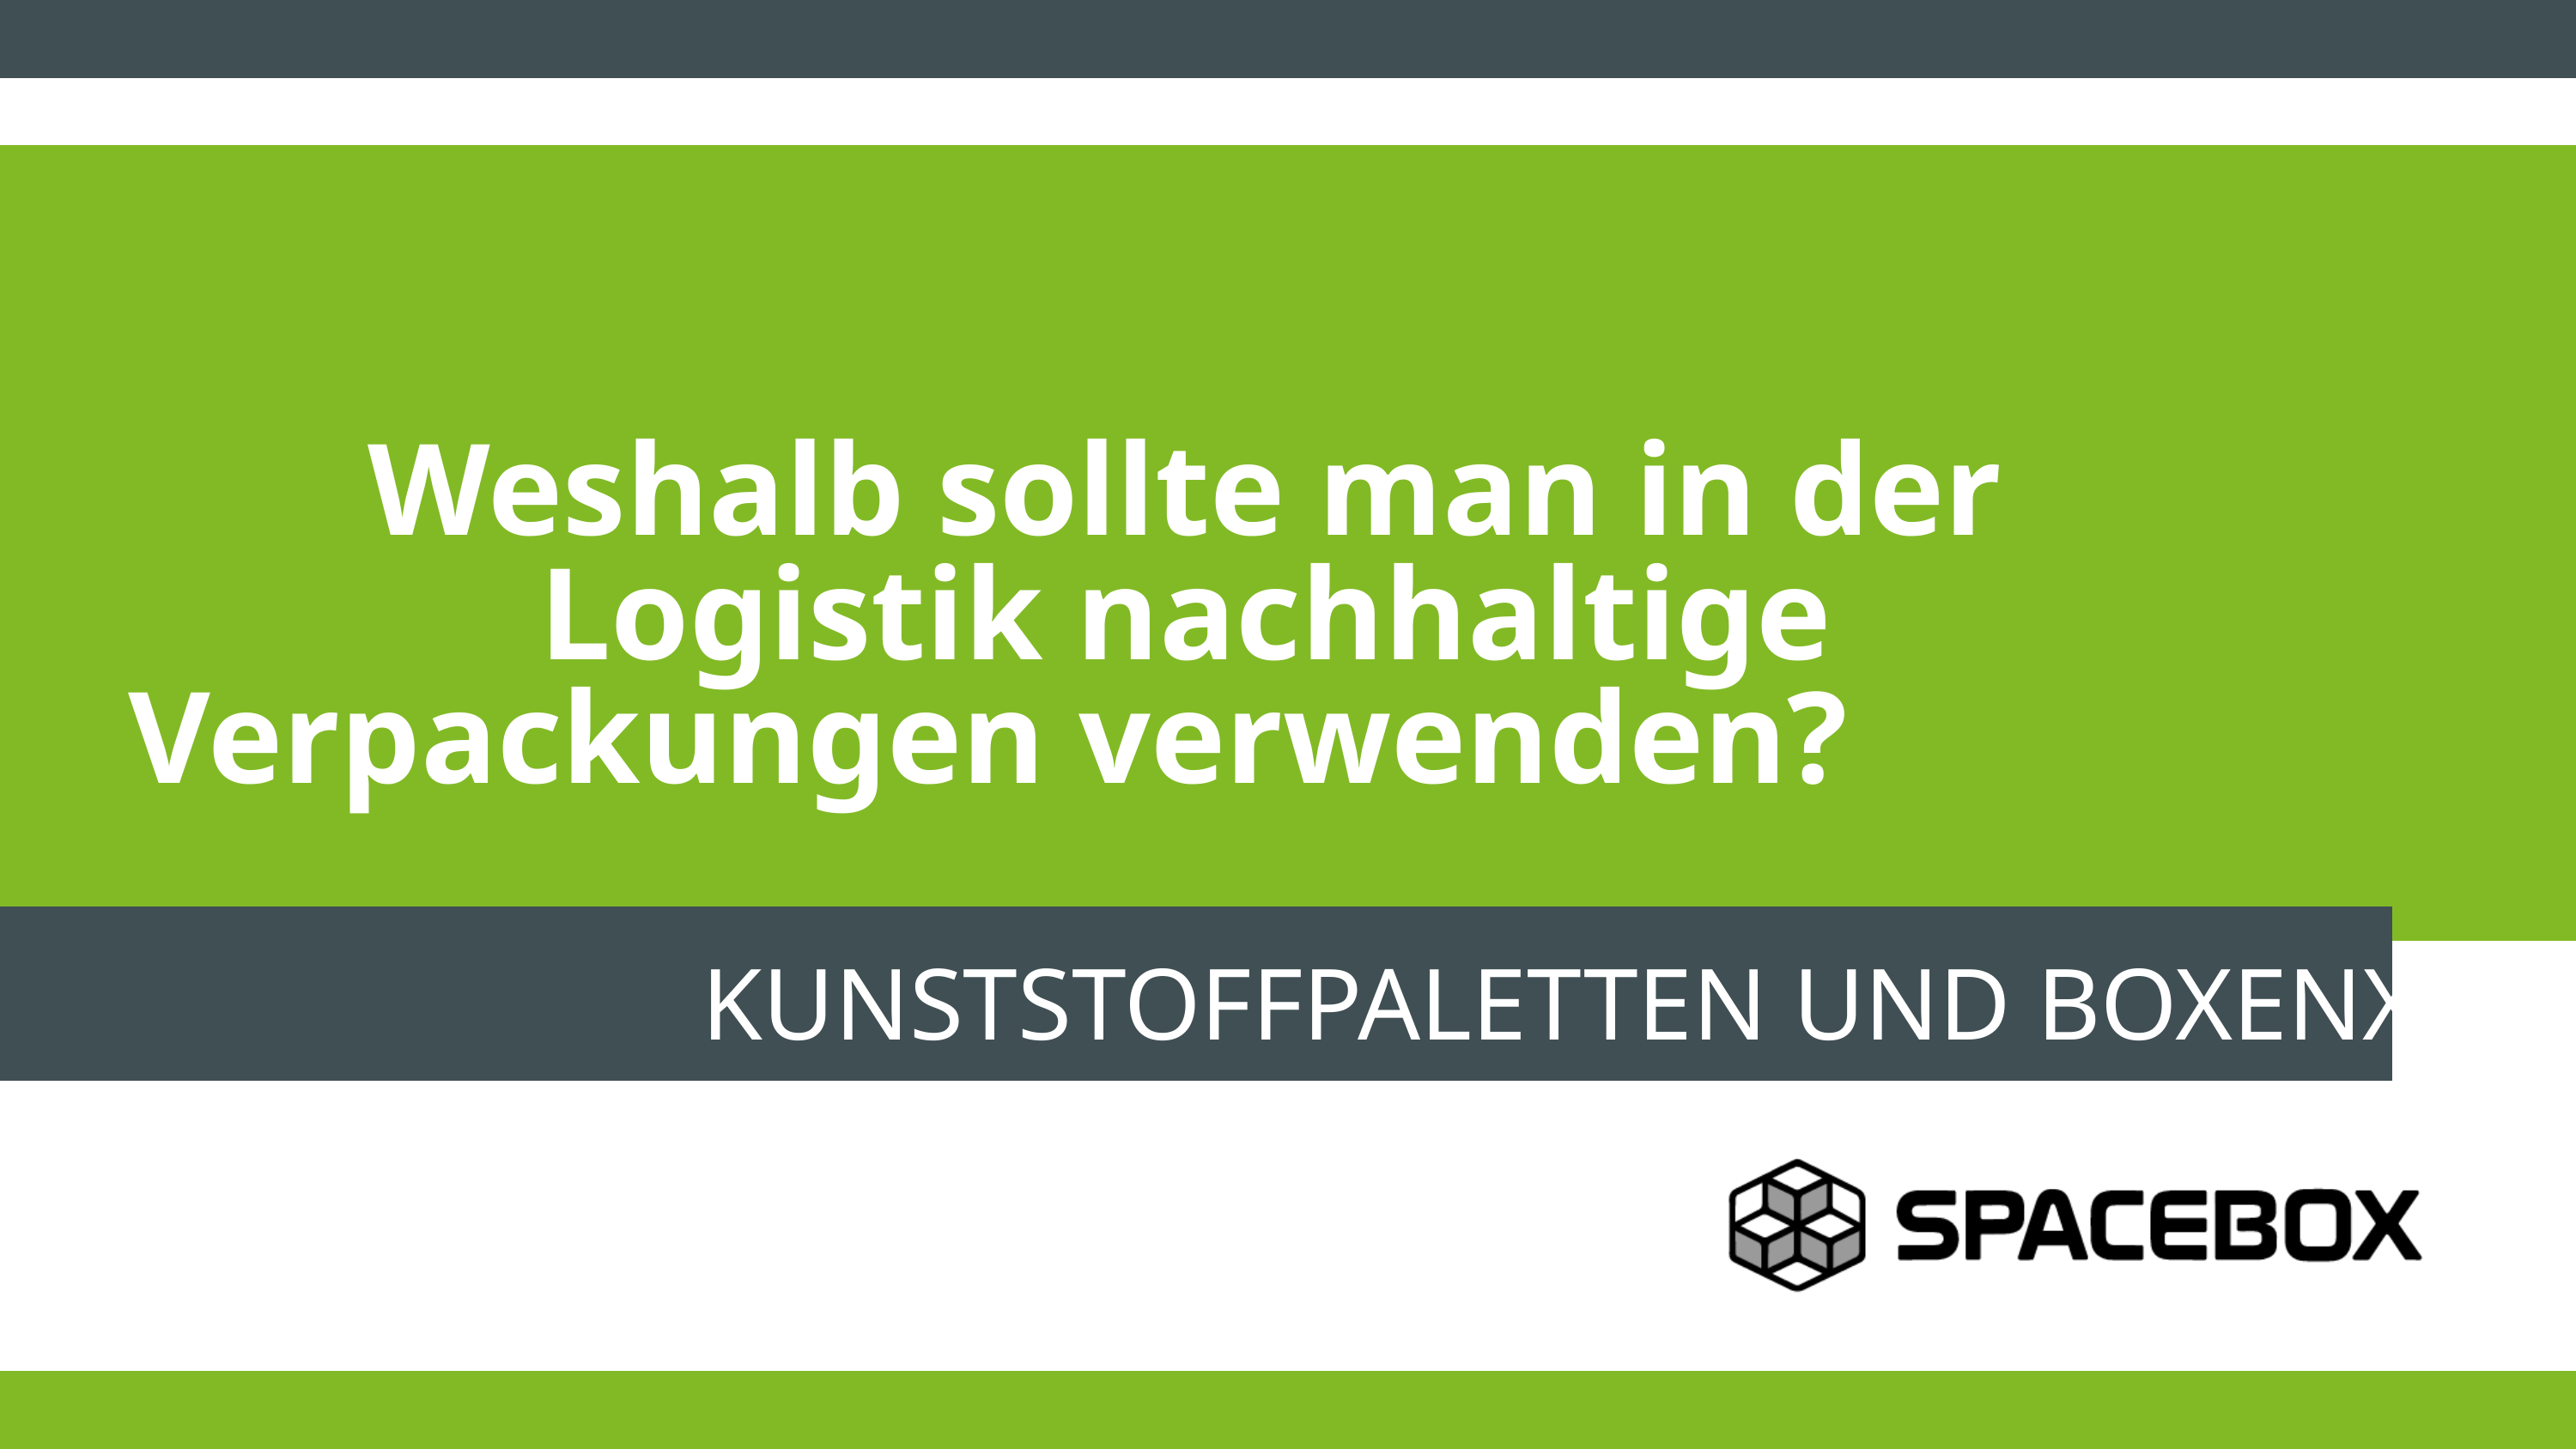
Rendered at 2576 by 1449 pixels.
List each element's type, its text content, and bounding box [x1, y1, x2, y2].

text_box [0, 906, 2392, 1081]
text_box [0, 144, 2576, 942]
text_box [1720, 1197, 2432, 1304]
text_box KUNSTSTOFFPALETTEN UND BOXENXEN BSYSTEMOWE [311, 951, 2576, 1197]
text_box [0, 1370, 2576, 1449]
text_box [0, 0, 2576, 78]
